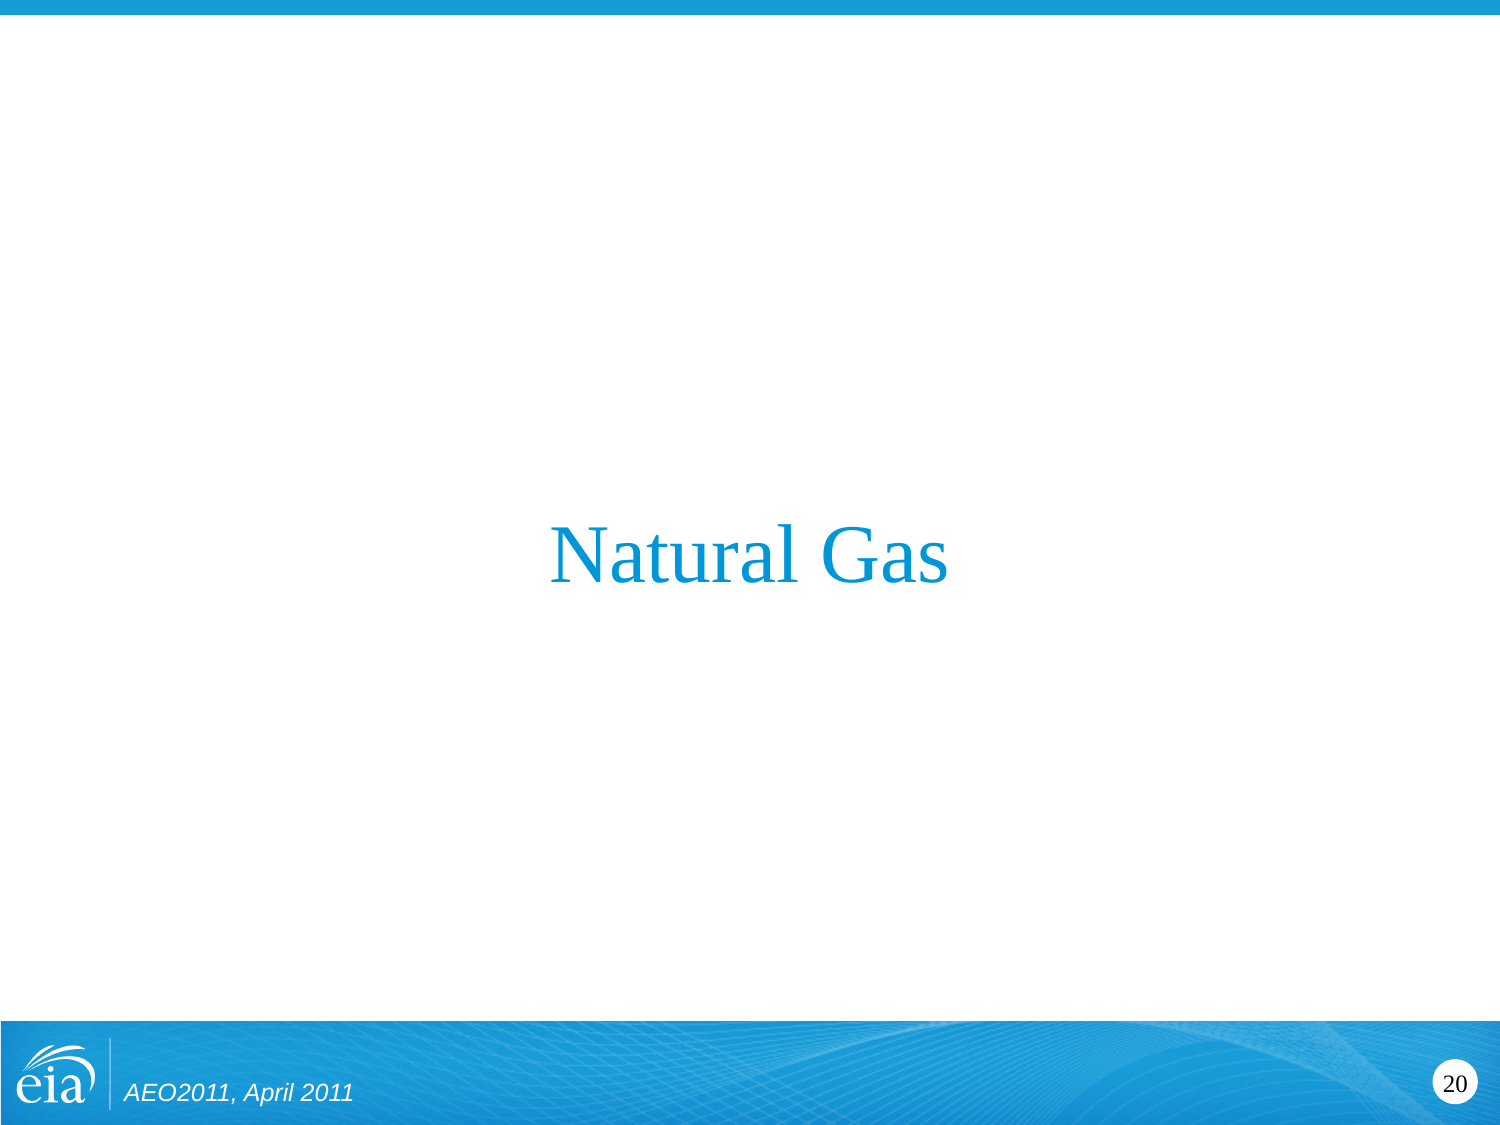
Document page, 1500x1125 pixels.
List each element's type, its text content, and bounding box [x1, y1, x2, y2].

title Natural Gas [75, 362, 1425, 607]
slide_number 20 [1424, 1052, 1487, 1113]
picture [2, 1021, 1500, 1125]
footer AEO2011, April 2011 [109, 1048, 571, 1114]
